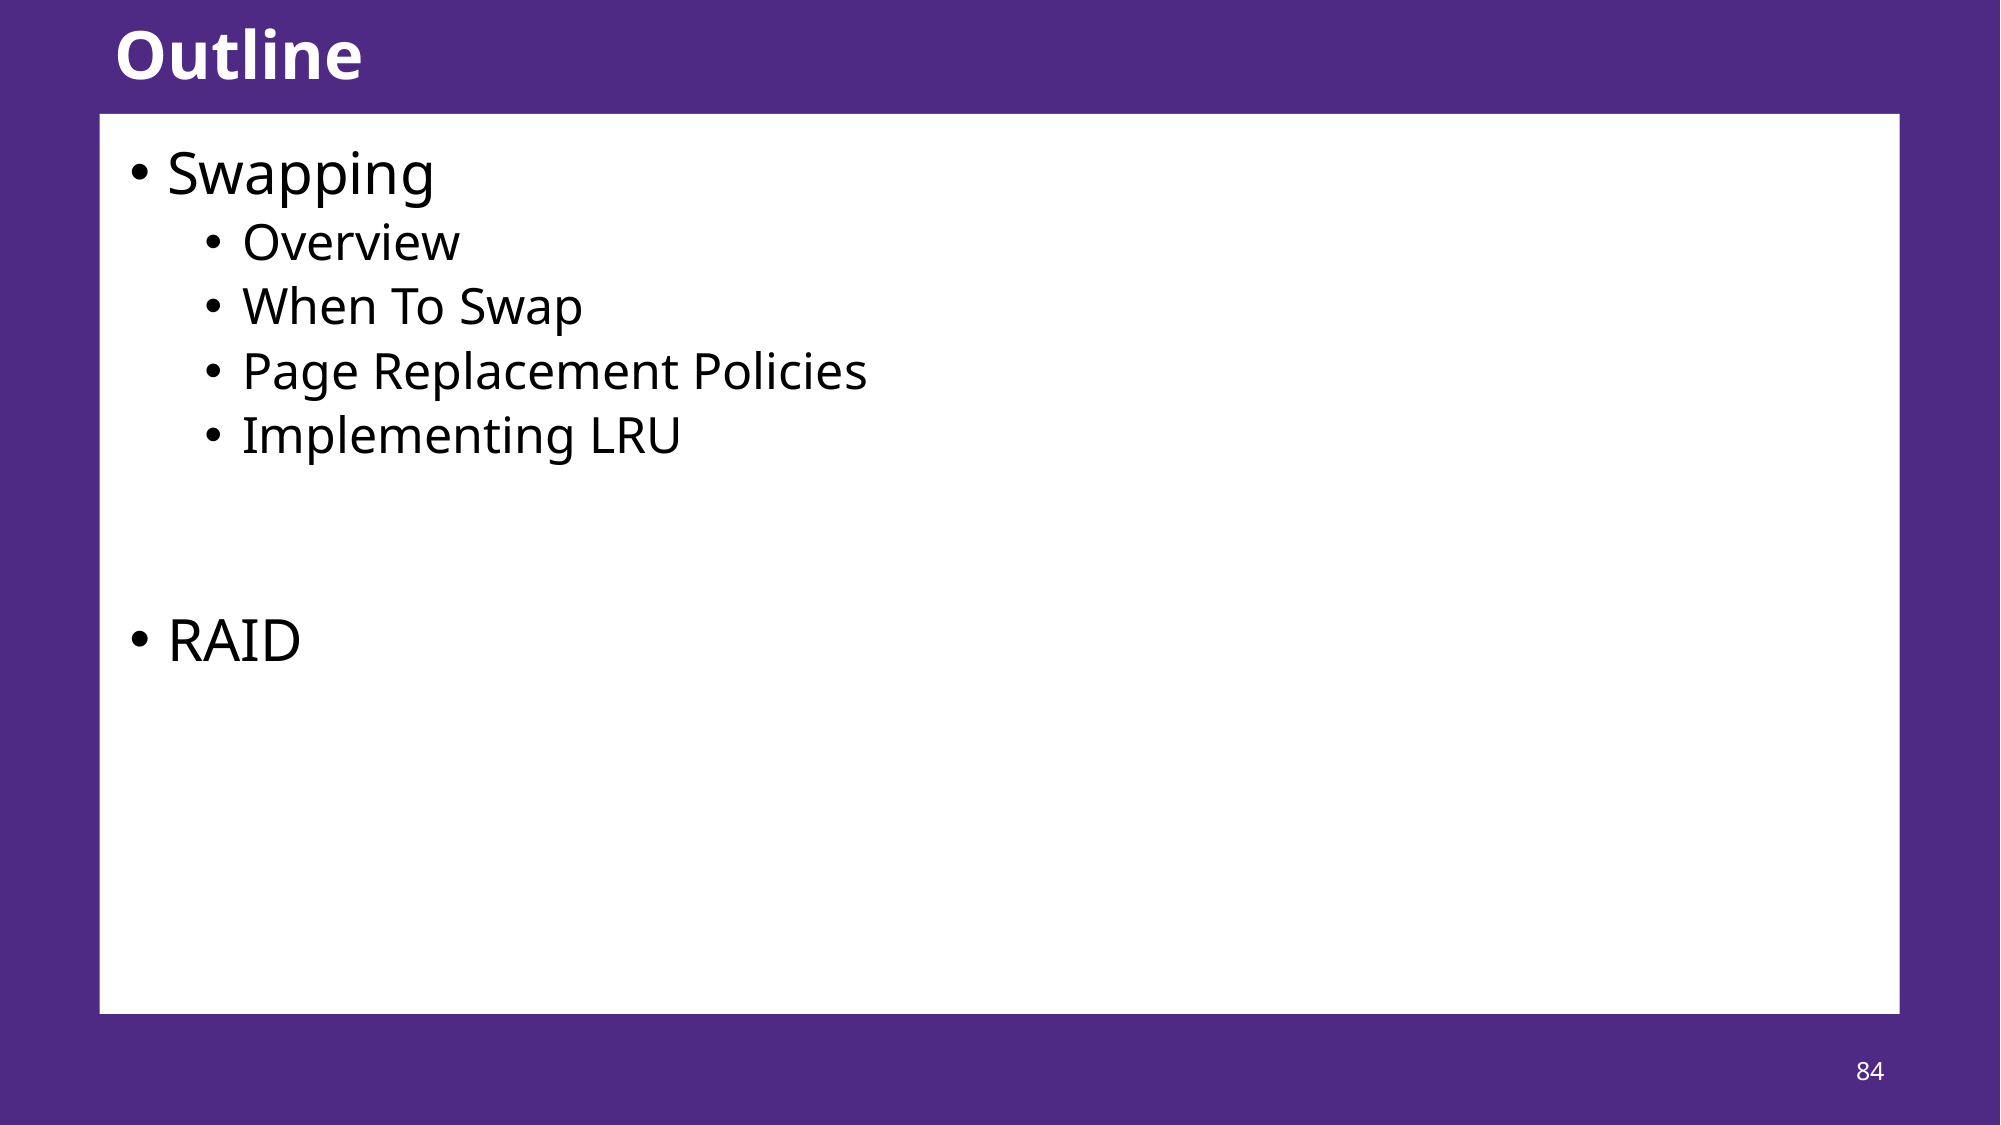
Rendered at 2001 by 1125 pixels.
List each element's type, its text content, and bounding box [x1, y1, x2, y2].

slide_number 84 [1749, 1042, 1900, 1103]
list Swapping Overview When To Swap Page Replacement Policies Implementing LRU RAID [99, 114, 1900, 1014]
title Outline [99, 1, 1900, 114]
